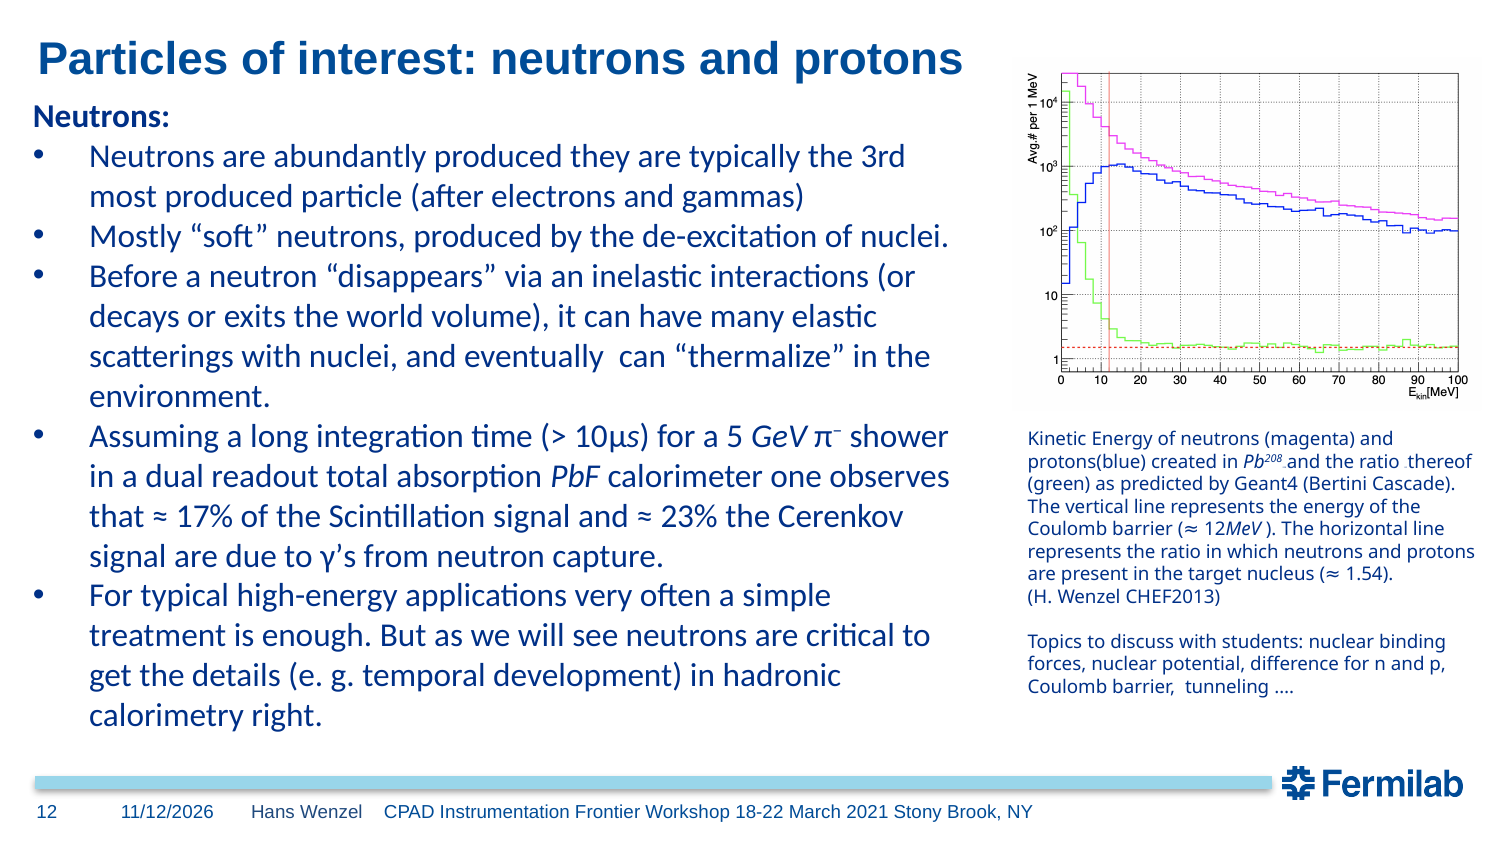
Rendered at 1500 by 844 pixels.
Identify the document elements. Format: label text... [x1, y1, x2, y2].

text_box Neutrons: Neutrons are abundantly produced they are typically the 3rd most produced particle (after electrons and gammas) Mostly “soft” neutrons, produced by the de-excitation of nuclei. Before a neutron “disappears” via an inelastic interactions (or decays or exits the world volume), it can have many elastic scatterings with nuclei, and eventually can “thermalize” in the environment. Assuming a long integration time (> 10μs) for a 5 GeV π− shower in a dual readout total absorption PbF calorimeter one observes that ≈ 17% of the Scintillation signal and ≈ 23% the Cerenkov signal are due to γ’s from neutron capture. For typical high-energy applications very often a simple treatment is enough. But as we will see neutrons are critical to get the details (e. g. temporal development) in hadronic calorimetry right. [18, 87, 971, 741]
picture [1282, 766, 1463, 800]
slide_number 12 [36, 800, 105, 830]
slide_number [120, 800, 232, 830]
title Particles of interest: neutrons and protons [37, 30, 1463, 84]
text_box Kinetic Energy of neutrons (magenta) and protons(blue) created in Pb208208 and the ratio 82 thereof (green) as predicted by Geant4 (Bertini Cascade). The vertical line represents the energy of the Coulomb barrier (≈ 12MeV ). The horizontal line represents the ratio in which neutrons and protons are present in the target nucleus (≈ 1.54). (H. Wenzel CHEF2013) Topics to discuss with students: nuclear binding forces, nuclear potential, difference for n and p, Coulomb barrier, tunneling …. [1012, 419, 1500, 705]
footer Hans Wenzel CPAD Instrumentation Frontier Workshop 18-22 March 2021 Stony Brook, NY [251, 800, 1279, 831]
picture [1012, 56, 1483, 411]
